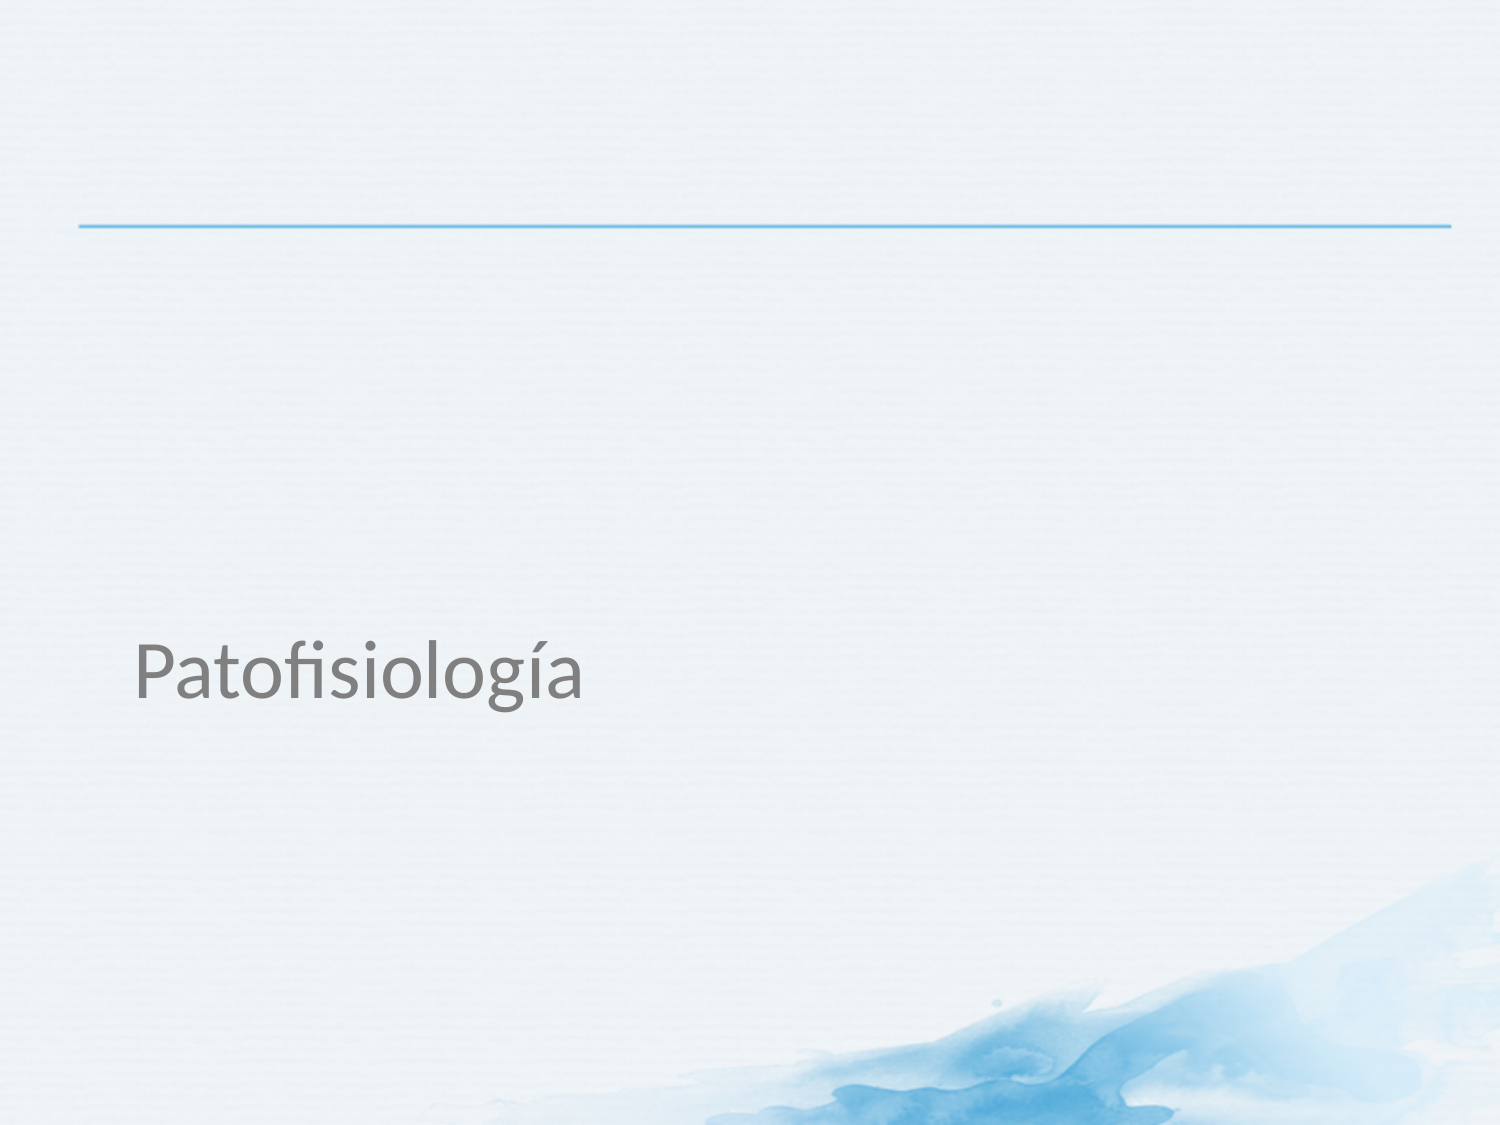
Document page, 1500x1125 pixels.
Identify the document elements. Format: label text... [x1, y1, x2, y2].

list Patofisiología [118, 476, 1394, 723]
picture [0, 0, 1500, 1125]
